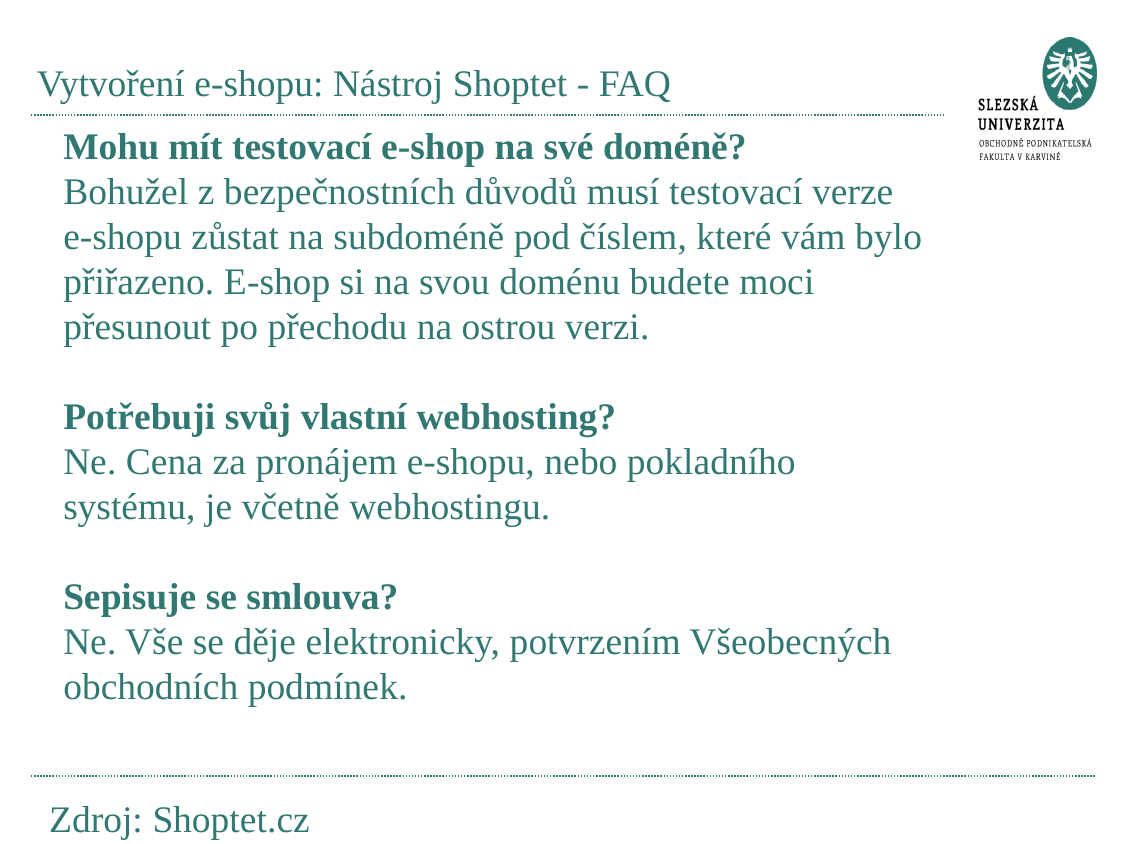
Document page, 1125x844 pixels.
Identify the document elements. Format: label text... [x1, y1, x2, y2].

picture [978, 37, 1097, 160]
title Vytvoření e-shopu: Nástroj Shoptet - FAQ [22, 52, 944, 115]
text_box Zdroj: Shoptet.cz [34, 787, 539, 844]
text_box [332, 687, 793, 714]
list Mohu mít testovací e-shop na své doméně? Bohužel z bezpečnostních důvodů musí testovací verze e-shopu zůstat na subdoméně pod číslem, které vám bylo přiřazeno. E-shop si na svou doménu budete moci přesunout po přechodu na ostrou verzi. Potřebuji svůj vlastní webhosting? Ne. Cena za pronájem e-shopu, nebo pokladního systému, je včetně webhostingu. Sepisuje se smlouva? Ne. Vše se děje elektronicky, potvrzením Všeobecných obchodních podmínek. [48, 115, 944, 741]
